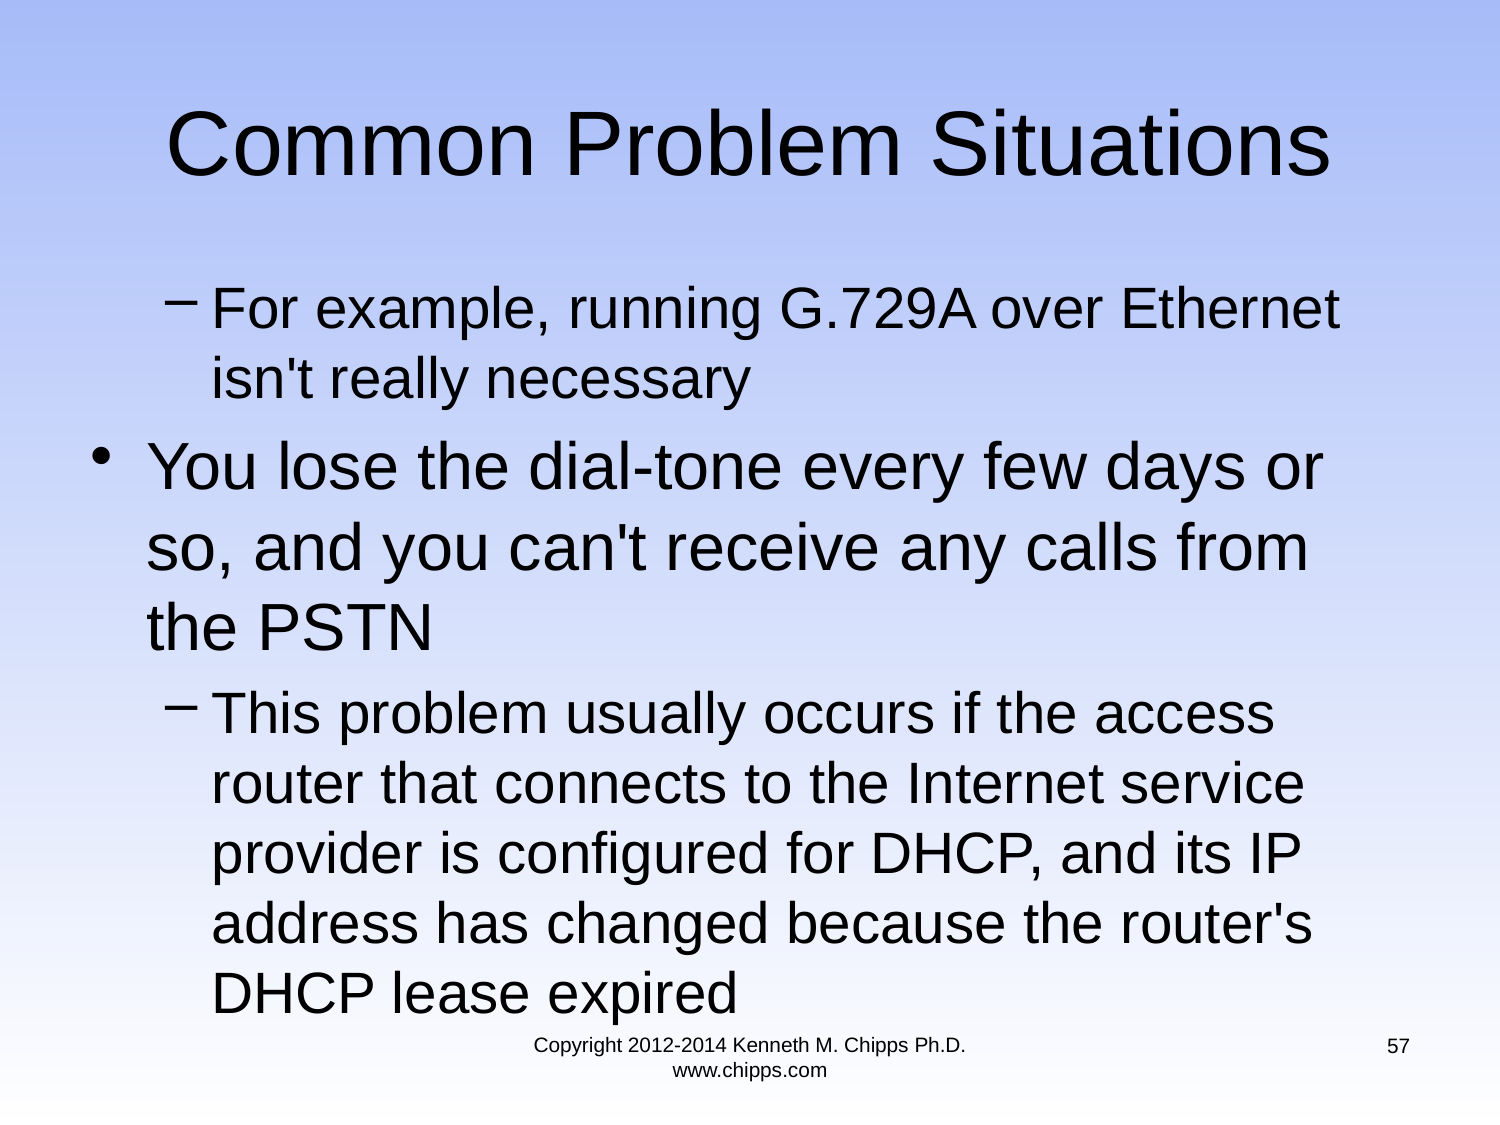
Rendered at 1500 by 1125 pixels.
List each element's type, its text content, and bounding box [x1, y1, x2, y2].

title Common Problem Situations [75, 45, 1425, 233]
list For example, running G.729A over Ethernet isn't really necessary You lose the dial-tone every few days or so, and you can't receive any calls from the PSTN This problem usually occurs if the access router that connects to the Internet service provider is configured for DHCP, and its IP address has changed because the router's DHCP lease expired [75, 262, 1425, 1005]
slide_number 57 [1074, 1024, 1426, 1104]
footer Copyright 2012-2014 Kenneth M. Chipps Ph.D. www.chipps.com [449, 1024, 1051, 1103]
